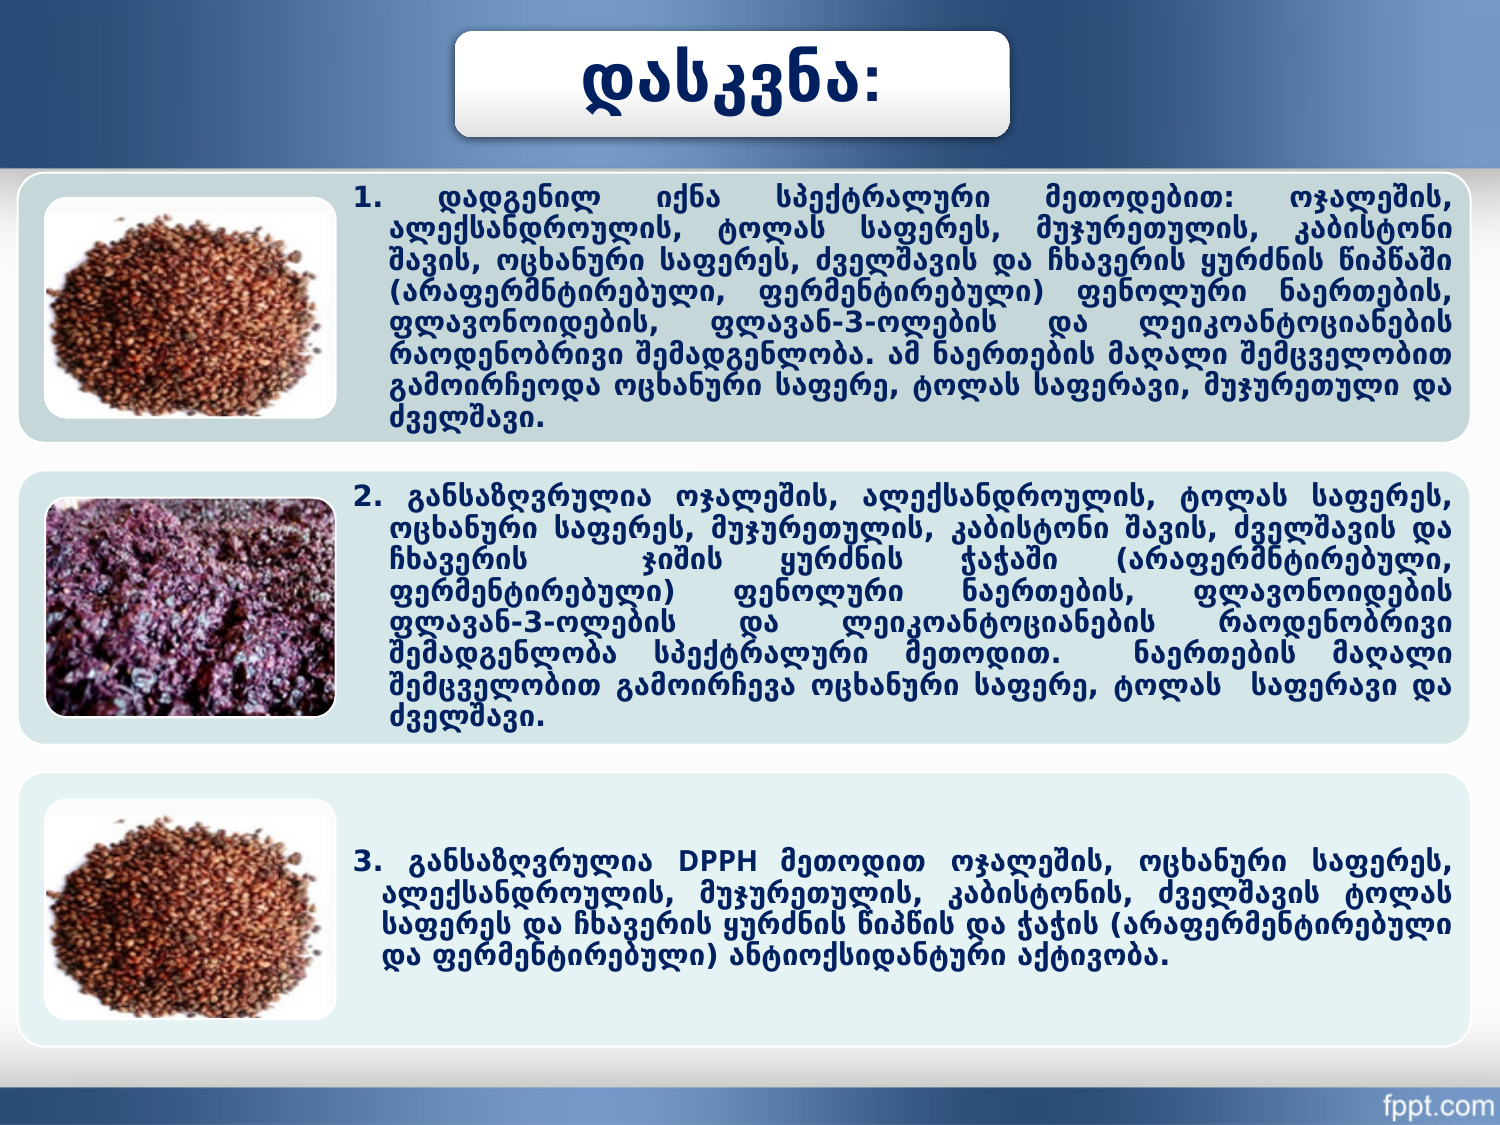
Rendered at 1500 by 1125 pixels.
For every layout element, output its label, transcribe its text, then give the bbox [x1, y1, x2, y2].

picture [0, 0, 1500, 1125]
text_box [17, 172, 1471, 1047]
text_box დასკვნა: [454, 30, 1010, 138]
